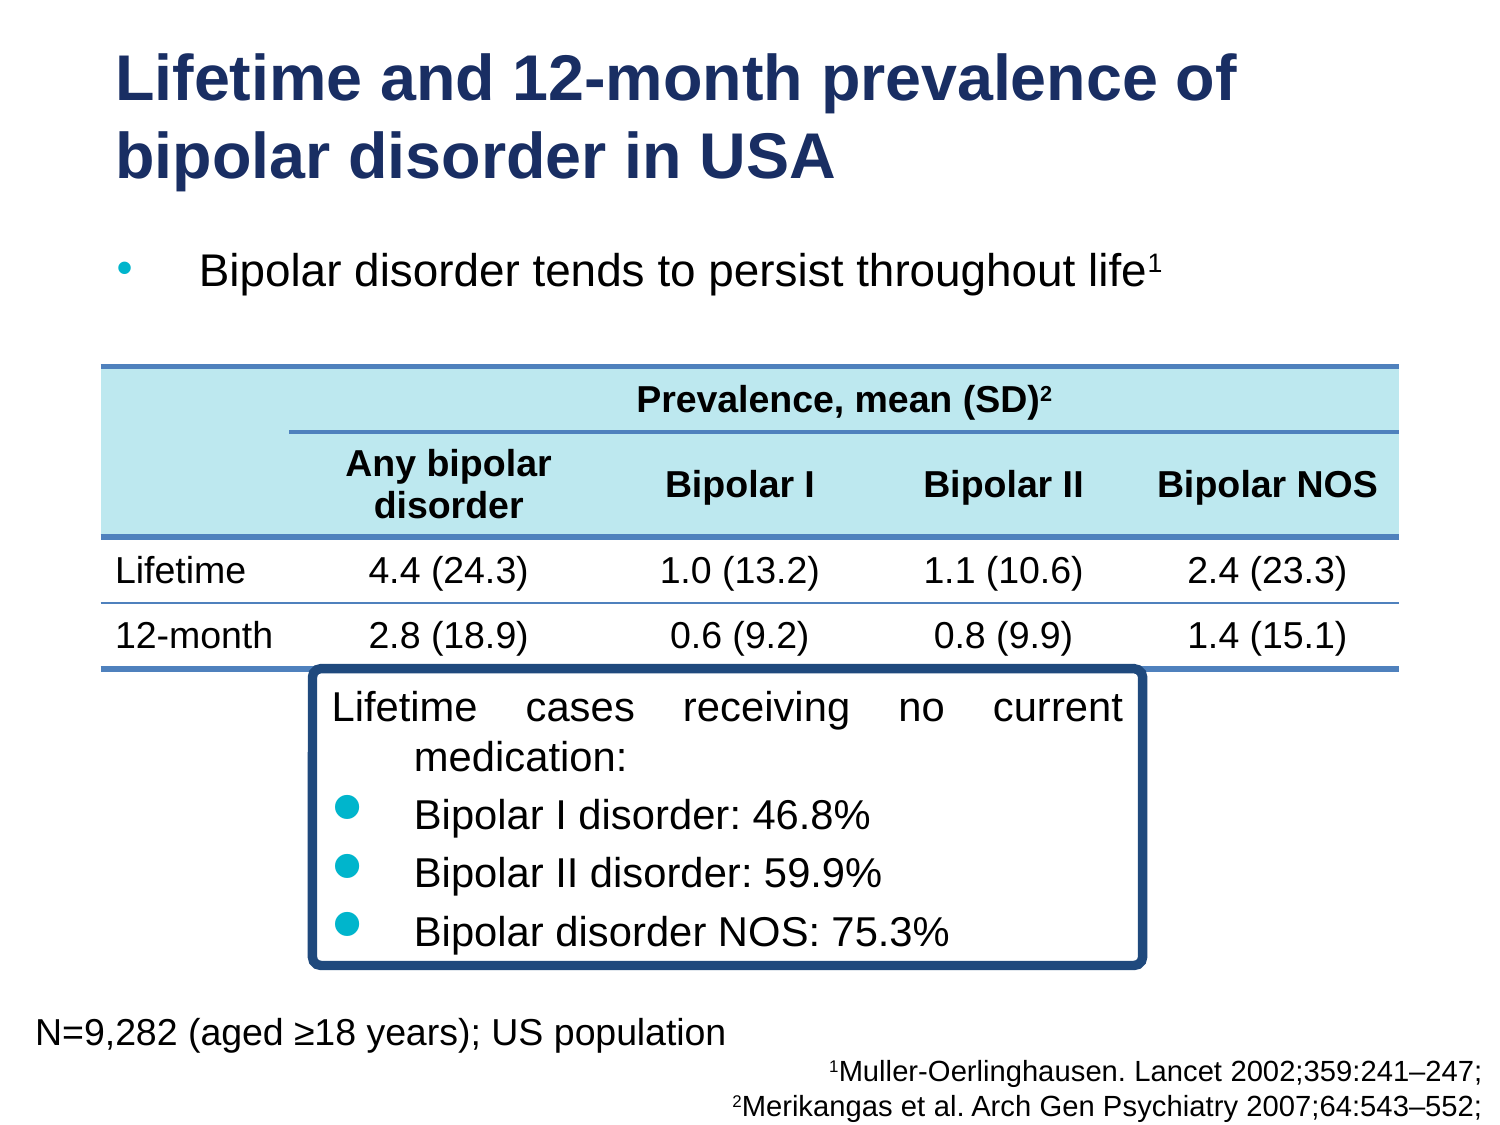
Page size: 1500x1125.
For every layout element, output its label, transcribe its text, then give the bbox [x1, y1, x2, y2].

text_box Lifetime cases receiving no current medication: Bipolar I disorder: 46.8% Bipolar II disorder: 59.9% Bipolar disorder NOS: 75.3% [312, 668, 1143, 966]
text_box N=9,282 (aged ≥18 years); US population [0, 999, 762, 1062]
text_box Bipolar disorder tends to persist throughout life1 [99, 231, 1399, 950]
title Lifetime and 12-month prevalence of bipolar disorder in USA [100, 42, 1400, 185]
text_box [100, 287, 1400, 997]
text_box 1Muller-Oerlinghausen. Lancet 2002;359:241–247; 2Merikangas et al. Arch Gen Psychiatry 2007;64:543–552; [608, 999, 1500, 1125]
